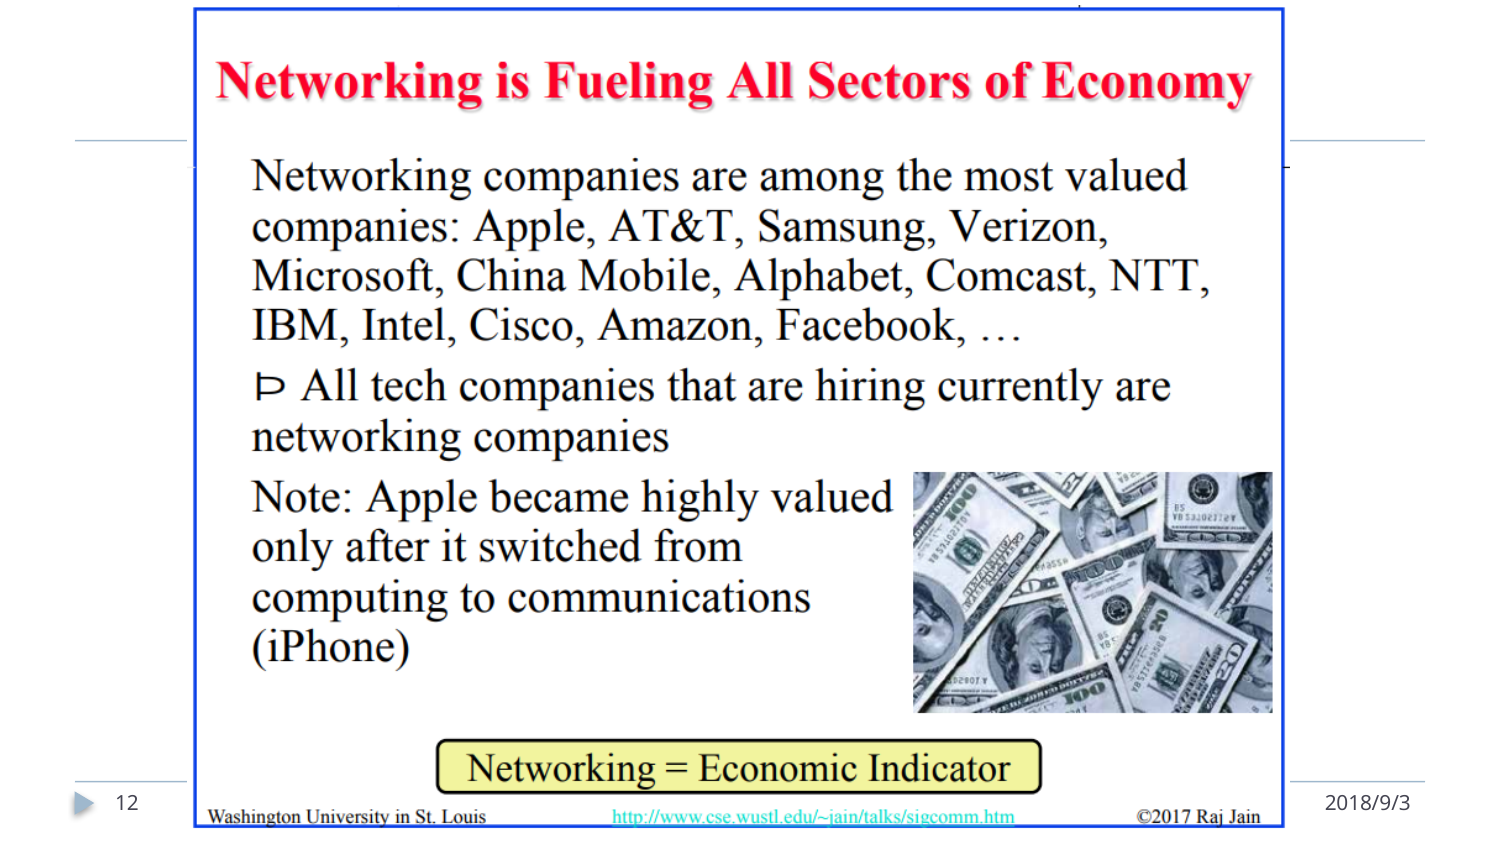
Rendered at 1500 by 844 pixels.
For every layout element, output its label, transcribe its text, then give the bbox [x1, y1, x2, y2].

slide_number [1295, 782, 1426, 827]
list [187, 5, 1290, 834]
slide_number 12 [100, 782, 181, 827]
